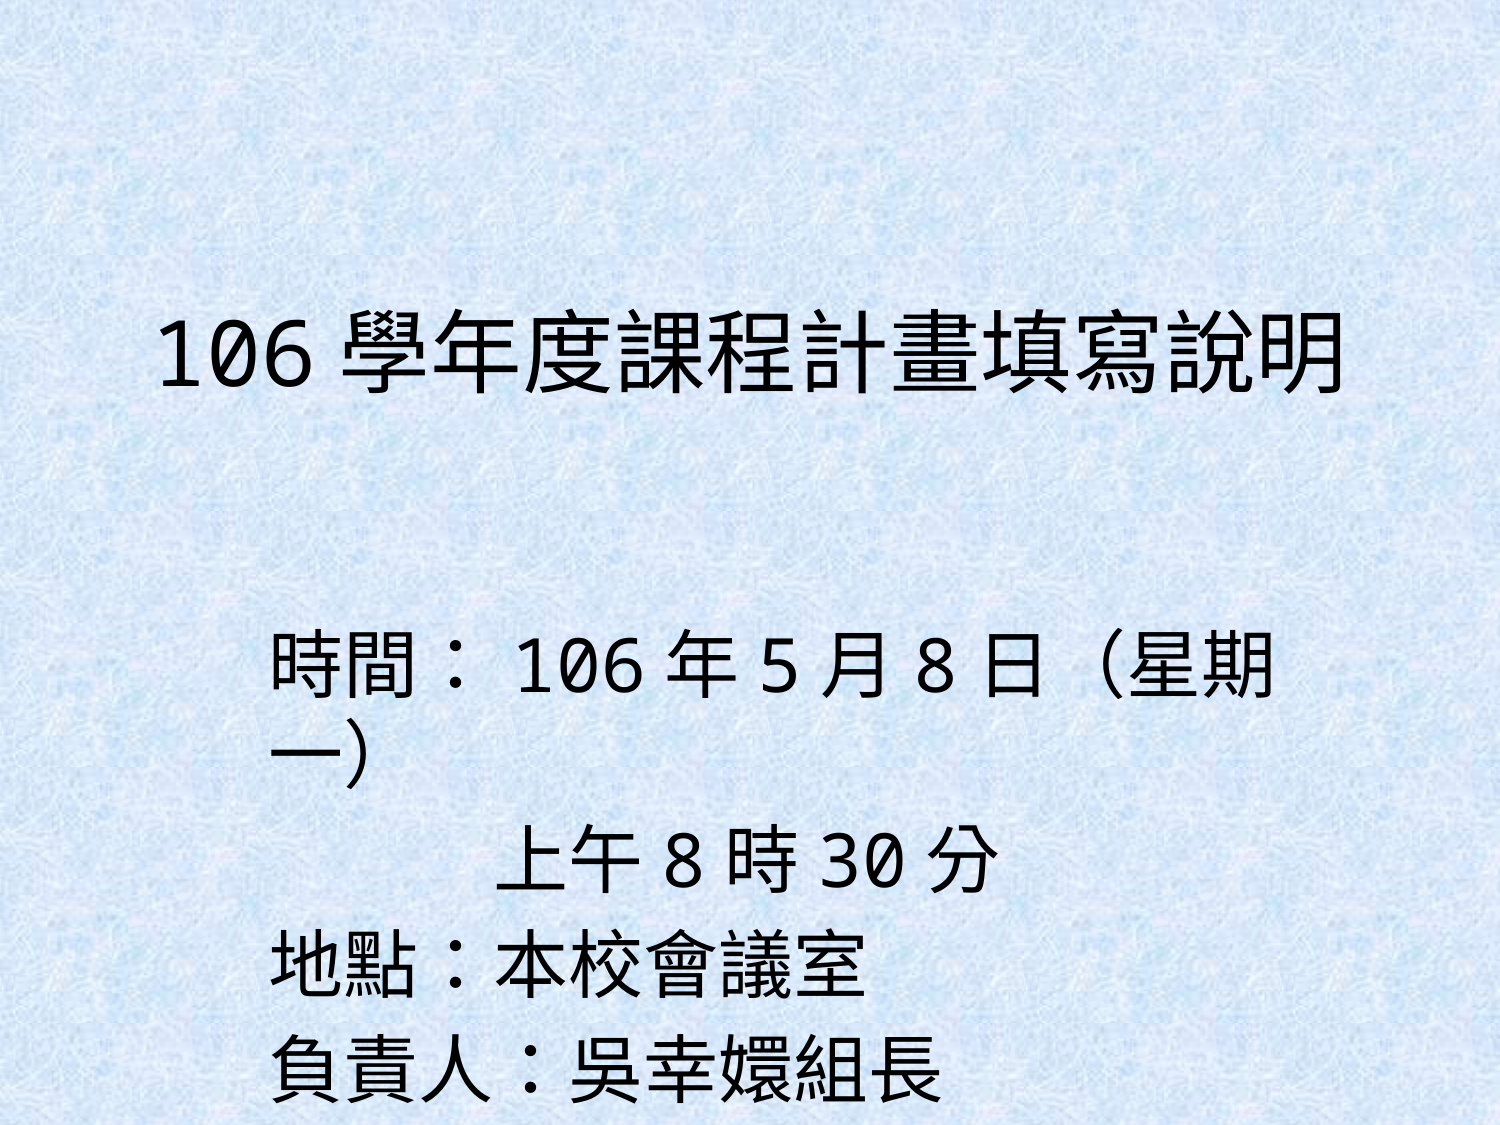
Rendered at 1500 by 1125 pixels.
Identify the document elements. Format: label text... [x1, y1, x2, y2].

subtitle 時間：106年5月8日（星期一） 上午8時30分 地點：本校會議室 負責人：吳幸嬛組長 [253, 609, 1294, 1071]
picture [0, 0, 1500, 1125]
title 106學年度課程計畫填寫說明 [112, 90, 1388, 575]
